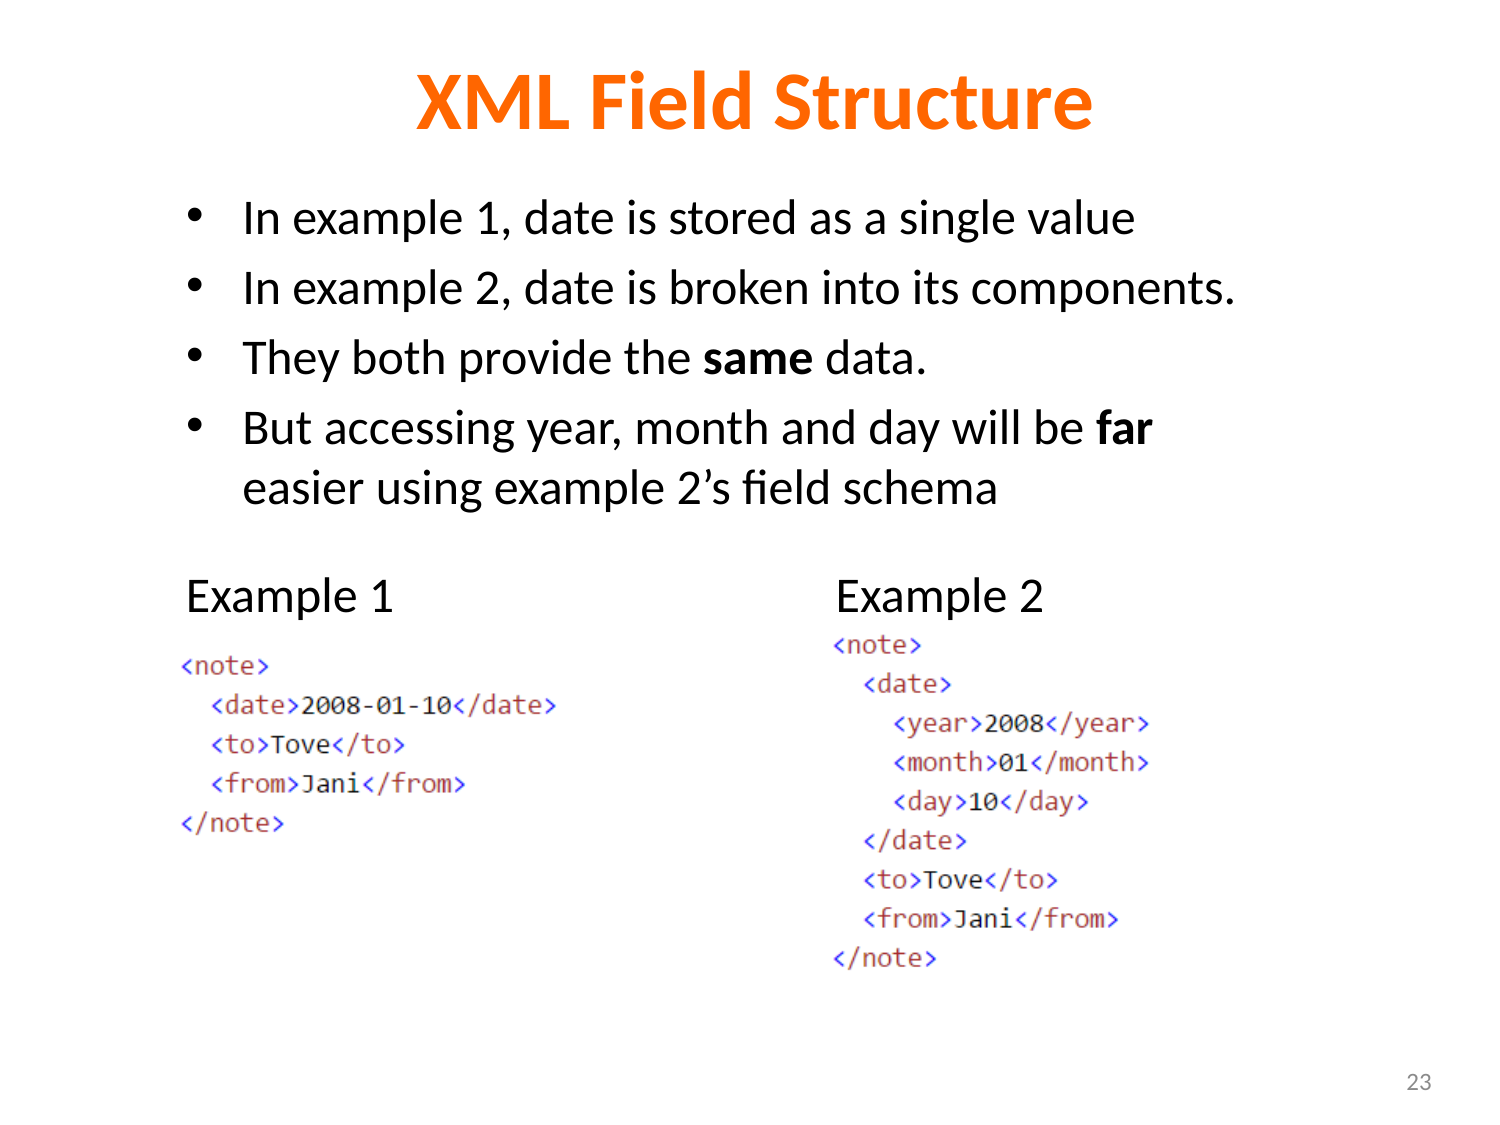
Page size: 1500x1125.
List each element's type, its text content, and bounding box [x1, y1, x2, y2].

text_box Example 1 [171, 554, 489, 643]
text_box Example 2 [820, 554, 1138, 620]
slide_number <number> [1376, 1058, 1447, 1103]
picture [170, 645, 576, 851]
picture [820, 621, 1162, 978]
list In example 1, date is stored as a single value In example 2, date is broken into its components. They both provide the same data. But accessing year, month and day will be far easier using example 2’s field schema [171, 176, 1302, 555]
title XML Field Structure [29, 45, 1483, 148]
